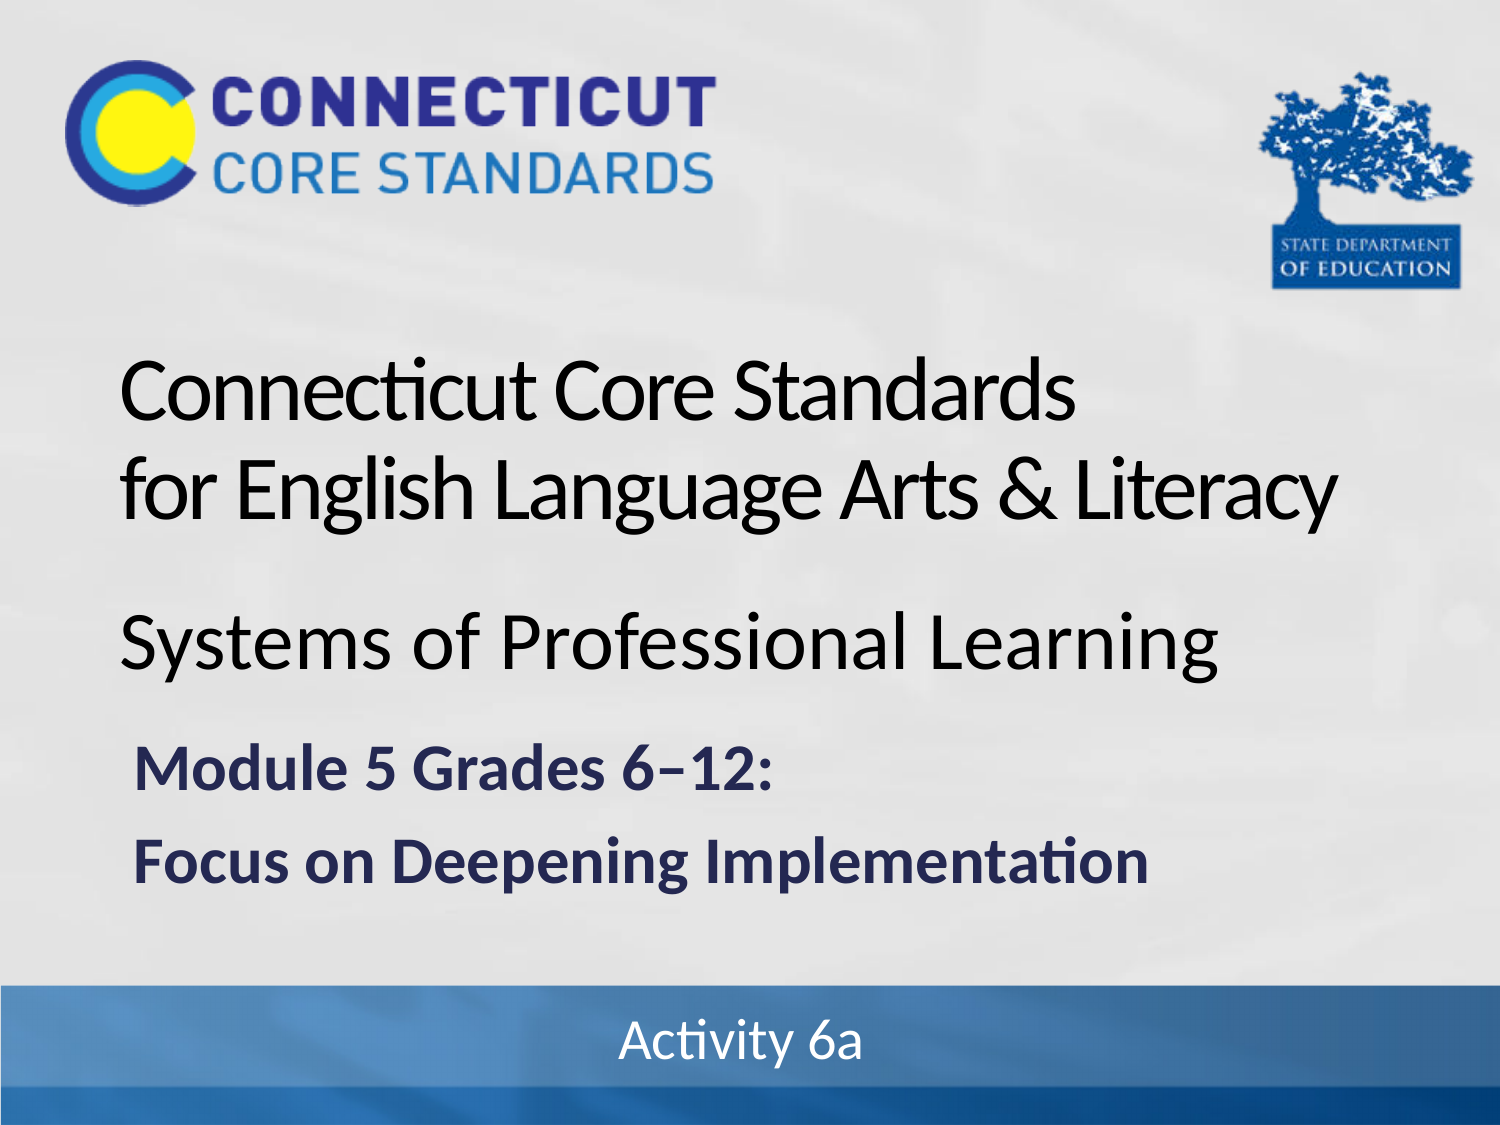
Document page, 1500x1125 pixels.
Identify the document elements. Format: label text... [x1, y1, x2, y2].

text_box Module 5 Grades 6–12: Focus on Deepening Implementation [118, 725, 1439, 906]
title Connecticut Core Standards for English Language Arts & Literacy [119, 341, 1380, 592]
picture [0, 0, 1500, 985]
subtitle Systems of Professional Learning [119, 597, 1380, 674]
picture [2, 986, 1500, 1125]
